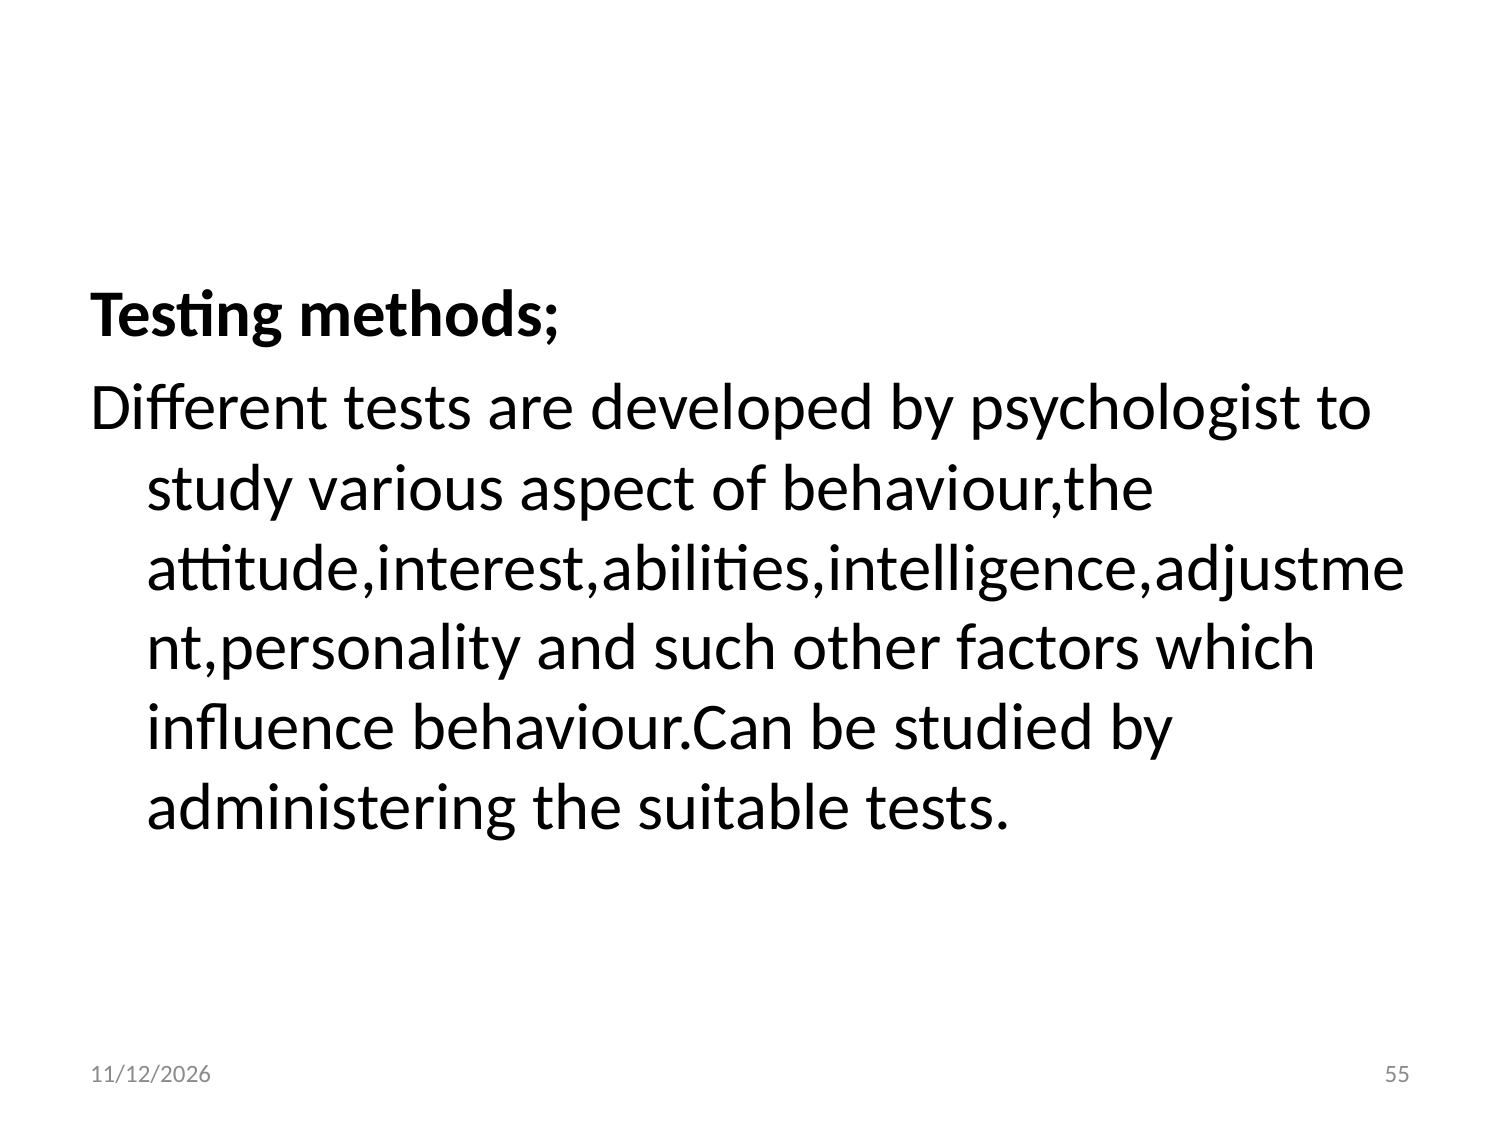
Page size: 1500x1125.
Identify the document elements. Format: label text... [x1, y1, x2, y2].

slide_number 55 [1074, 1042, 1425, 1103]
list Testing methods; Different tests are developed by psychologist to study various aspect of behaviour,the attitude,interest,abilities,intelligence,adjustment,personality and such other factors which influence behaviour.Can be studied by administering the suitable tests. [75, 262, 1425, 1005]
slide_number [75, 1042, 425, 1103]
